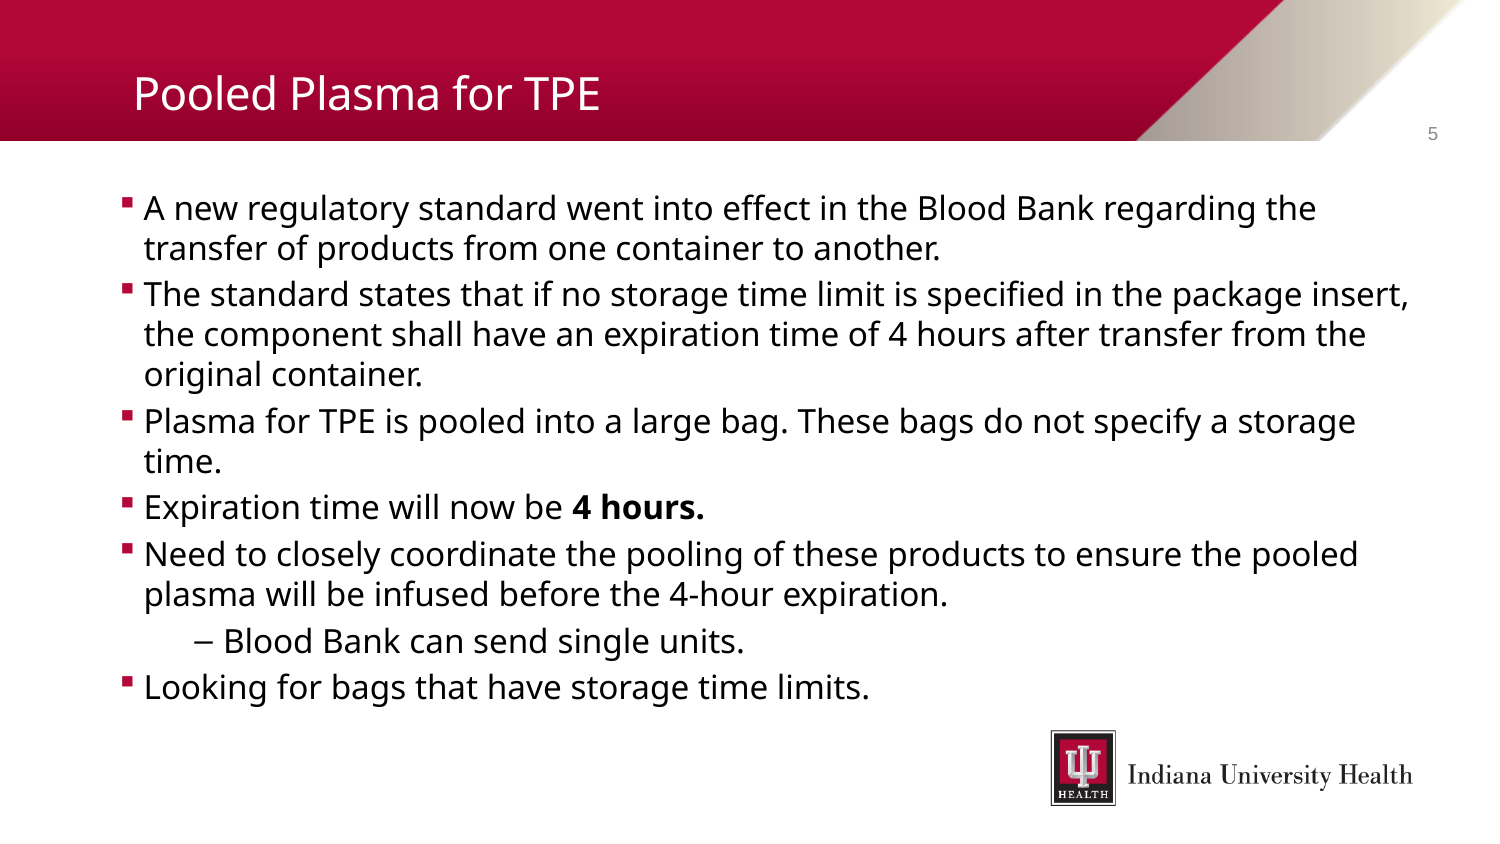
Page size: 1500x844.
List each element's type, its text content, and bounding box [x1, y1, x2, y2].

picture [1048, 755, 1415, 809]
list A new regulatory standard went into effect in the Blood Bank regarding the transfer of products from one container to another. The standard states that if no storage time limit is specified in the package insert, the component shall have an expiration time of 4 hours after transfer from the original container. Plasma for TPE is pooled into a large bag. These bags do not specify a storage time. Expiration time will now be 4 hours. Need to closely coordinate the pooling of these products to ensure the pooled plasma will be infused before the 4-hour expiration. Blood Bank can send single units. Looking for bags that have storage time limits. [119, 187, 1428, 755]
slide_number 5 [1318, 98, 1439, 144]
title Pooled Plasma for TPE [132, 25, 1140, 121]
picture [0, 0, 1500, 141]
